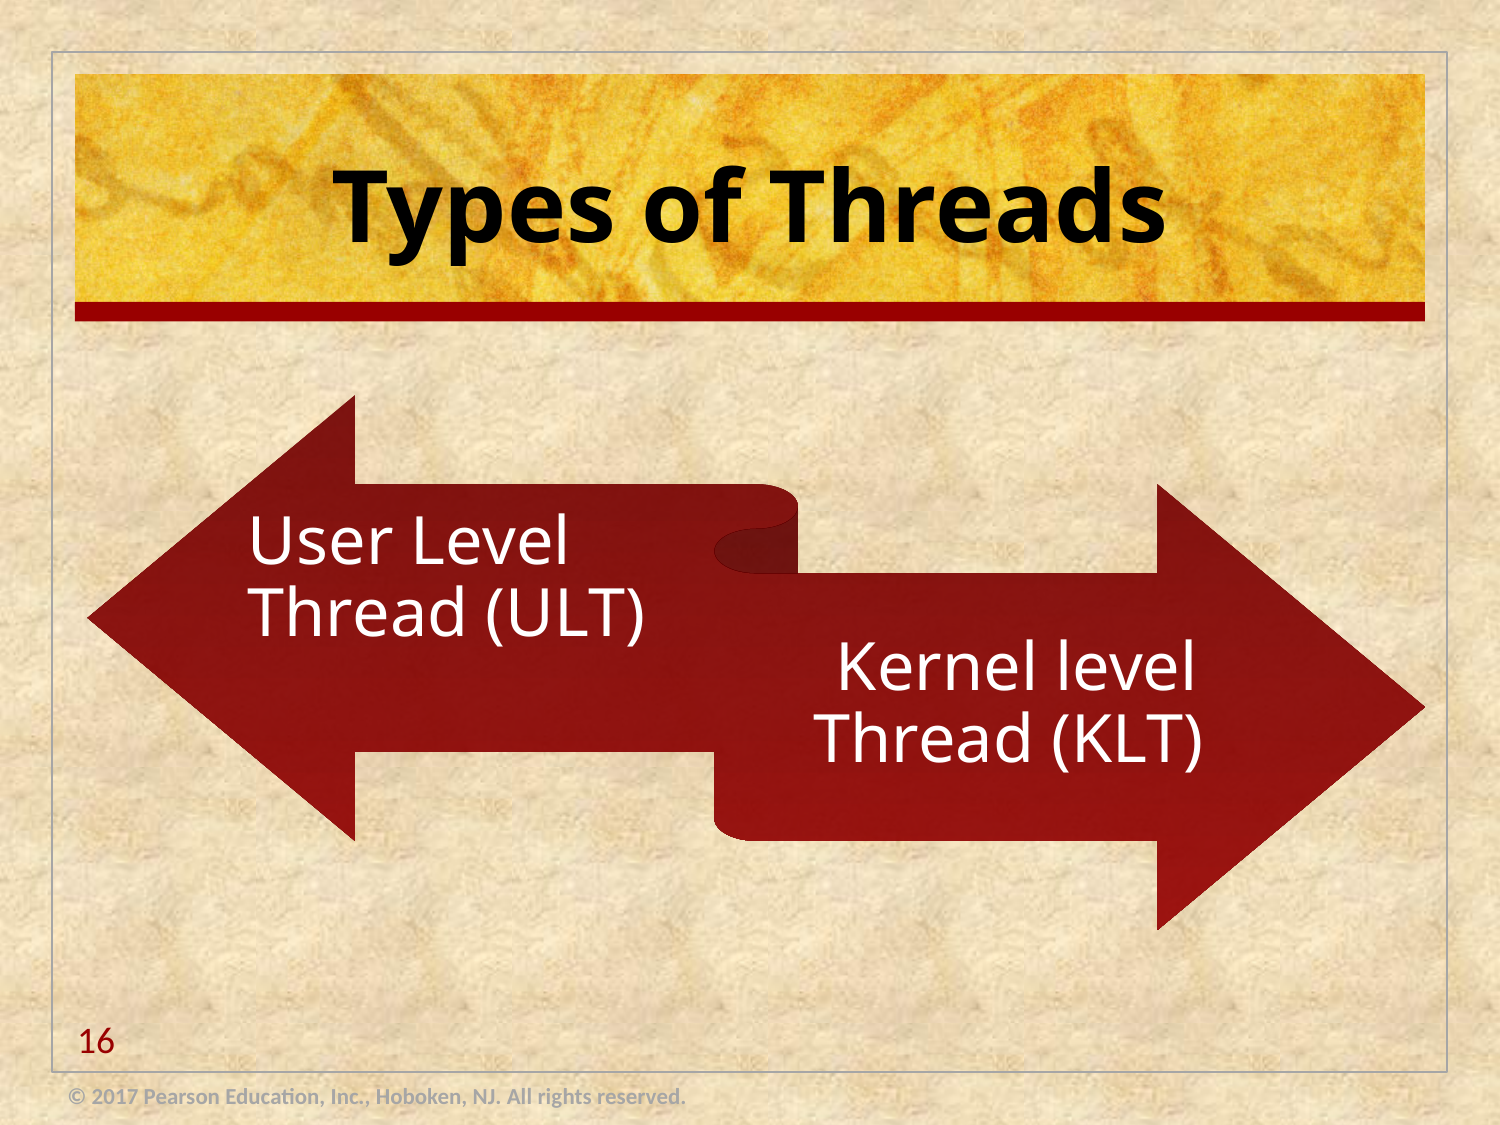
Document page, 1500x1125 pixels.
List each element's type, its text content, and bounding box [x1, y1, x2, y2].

footer © 2017 Pearson Education, Inc., Hoboken, NJ. All rights reserved. [52, 1065, 1088, 1125]
picture [53, 53, 1446, 1071]
title Types of Threads [108, 74, 1392, 261]
slide_number 16 [62, 1008, 150, 1069]
picture [0, 0, 1500, 1125]
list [86, 261, 1426, 1064]
